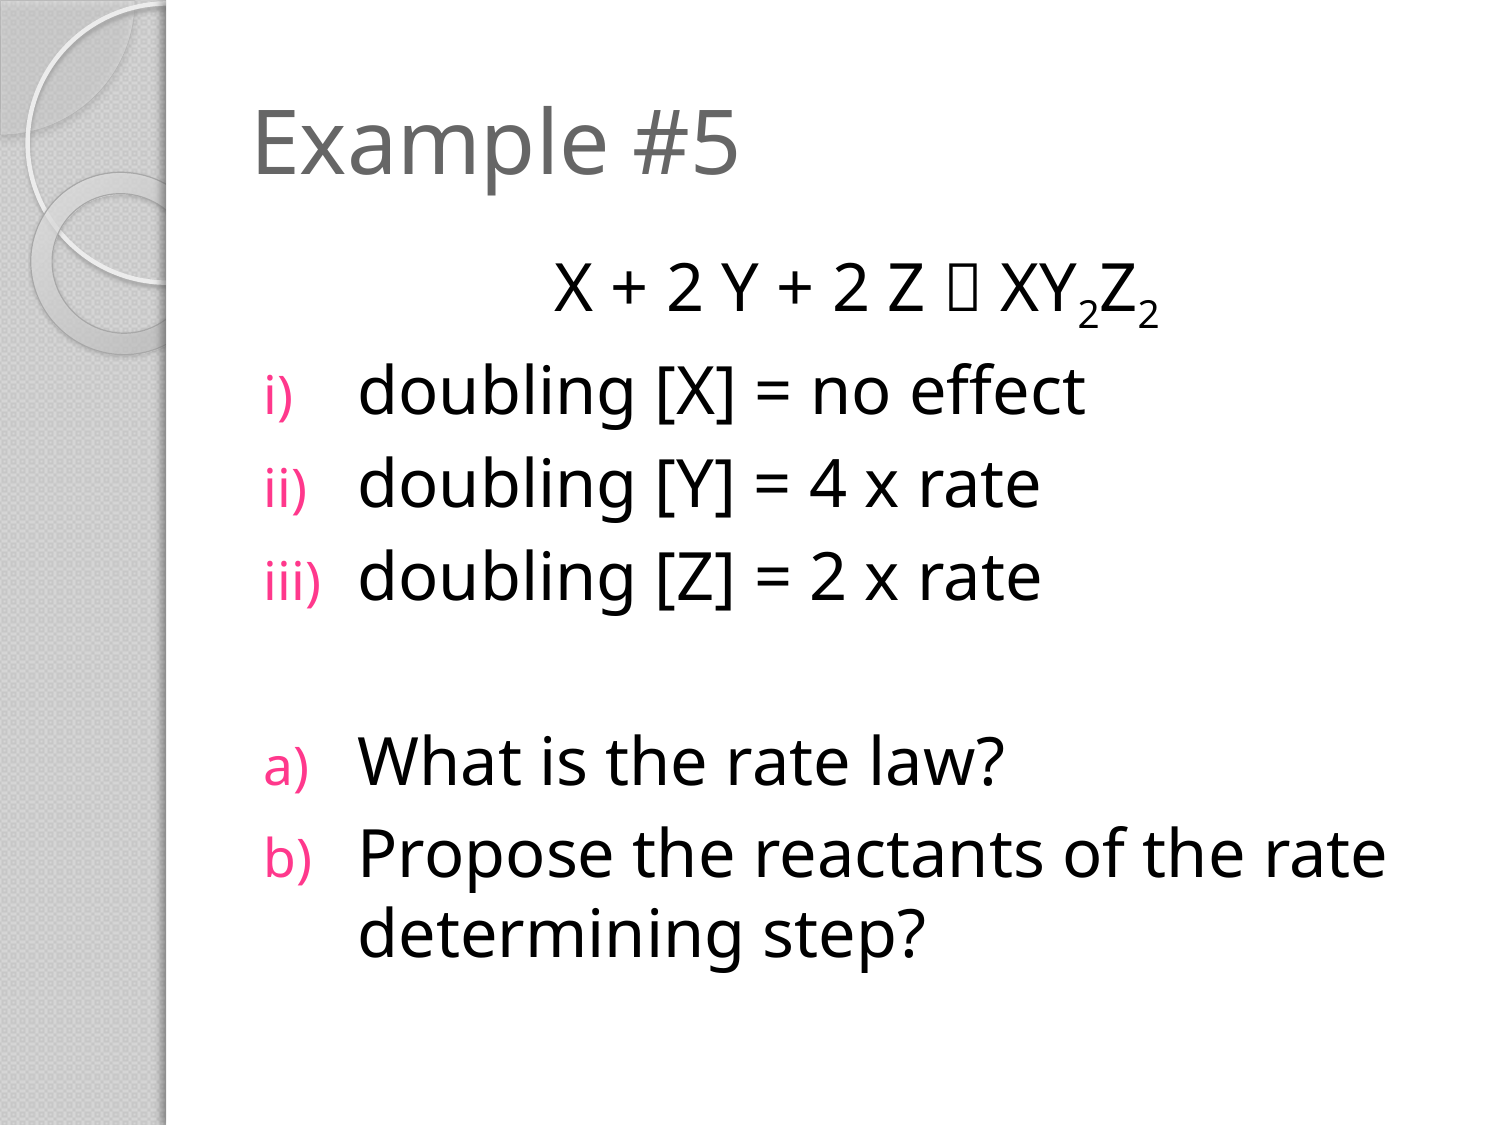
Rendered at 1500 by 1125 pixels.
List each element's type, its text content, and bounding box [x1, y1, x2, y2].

title Example #5 [235, 45, 1466, 233]
list X + 2 Y + 2 Z  XY2Z2 doubling [X] = no effect doubling [Y] = 4 x rate doubling [Z] = 2 x rate What is the rate law? Propose the reactants of the rate determining step? [235, 237, 1466, 1025]
